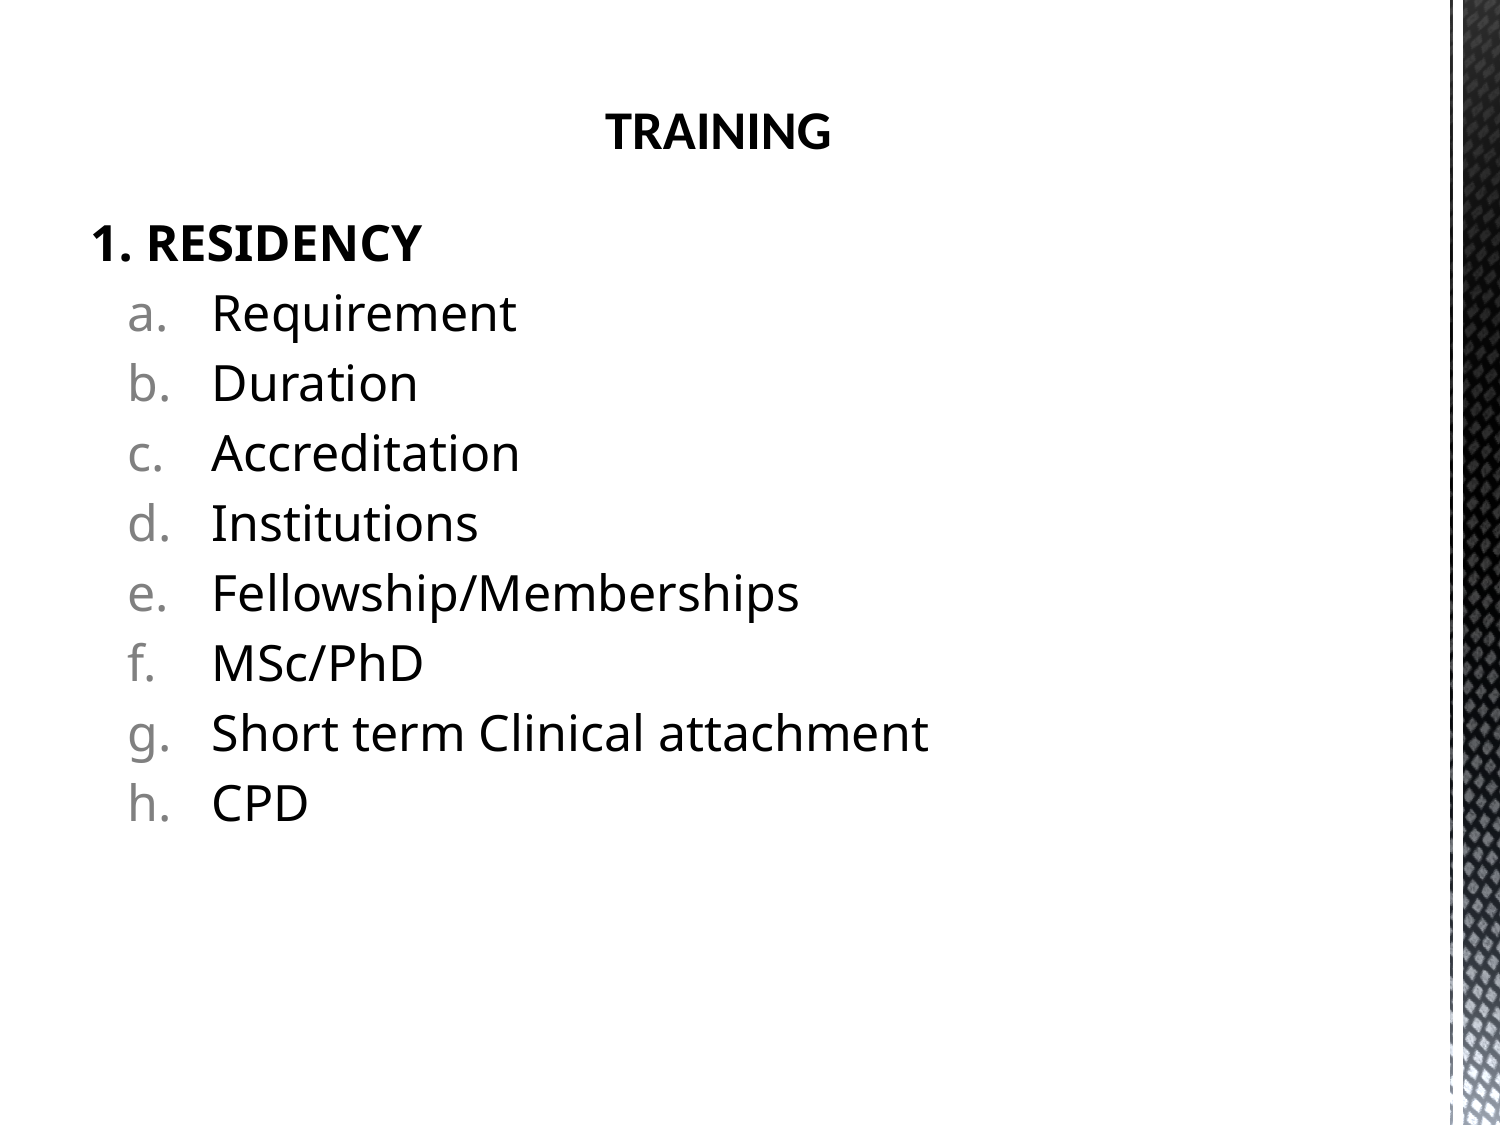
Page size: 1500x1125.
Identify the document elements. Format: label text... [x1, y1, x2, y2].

list 1. RESIDENCY Requirement Duration Accreditation Institutions Fellowship/Memberships MSc/PhD Short term Clinical attachment CPD [75, 162, 1425, 950]
title TRAINING [50, 87, 1400, 235]
picture [1447, 0, 1500, 1125]
